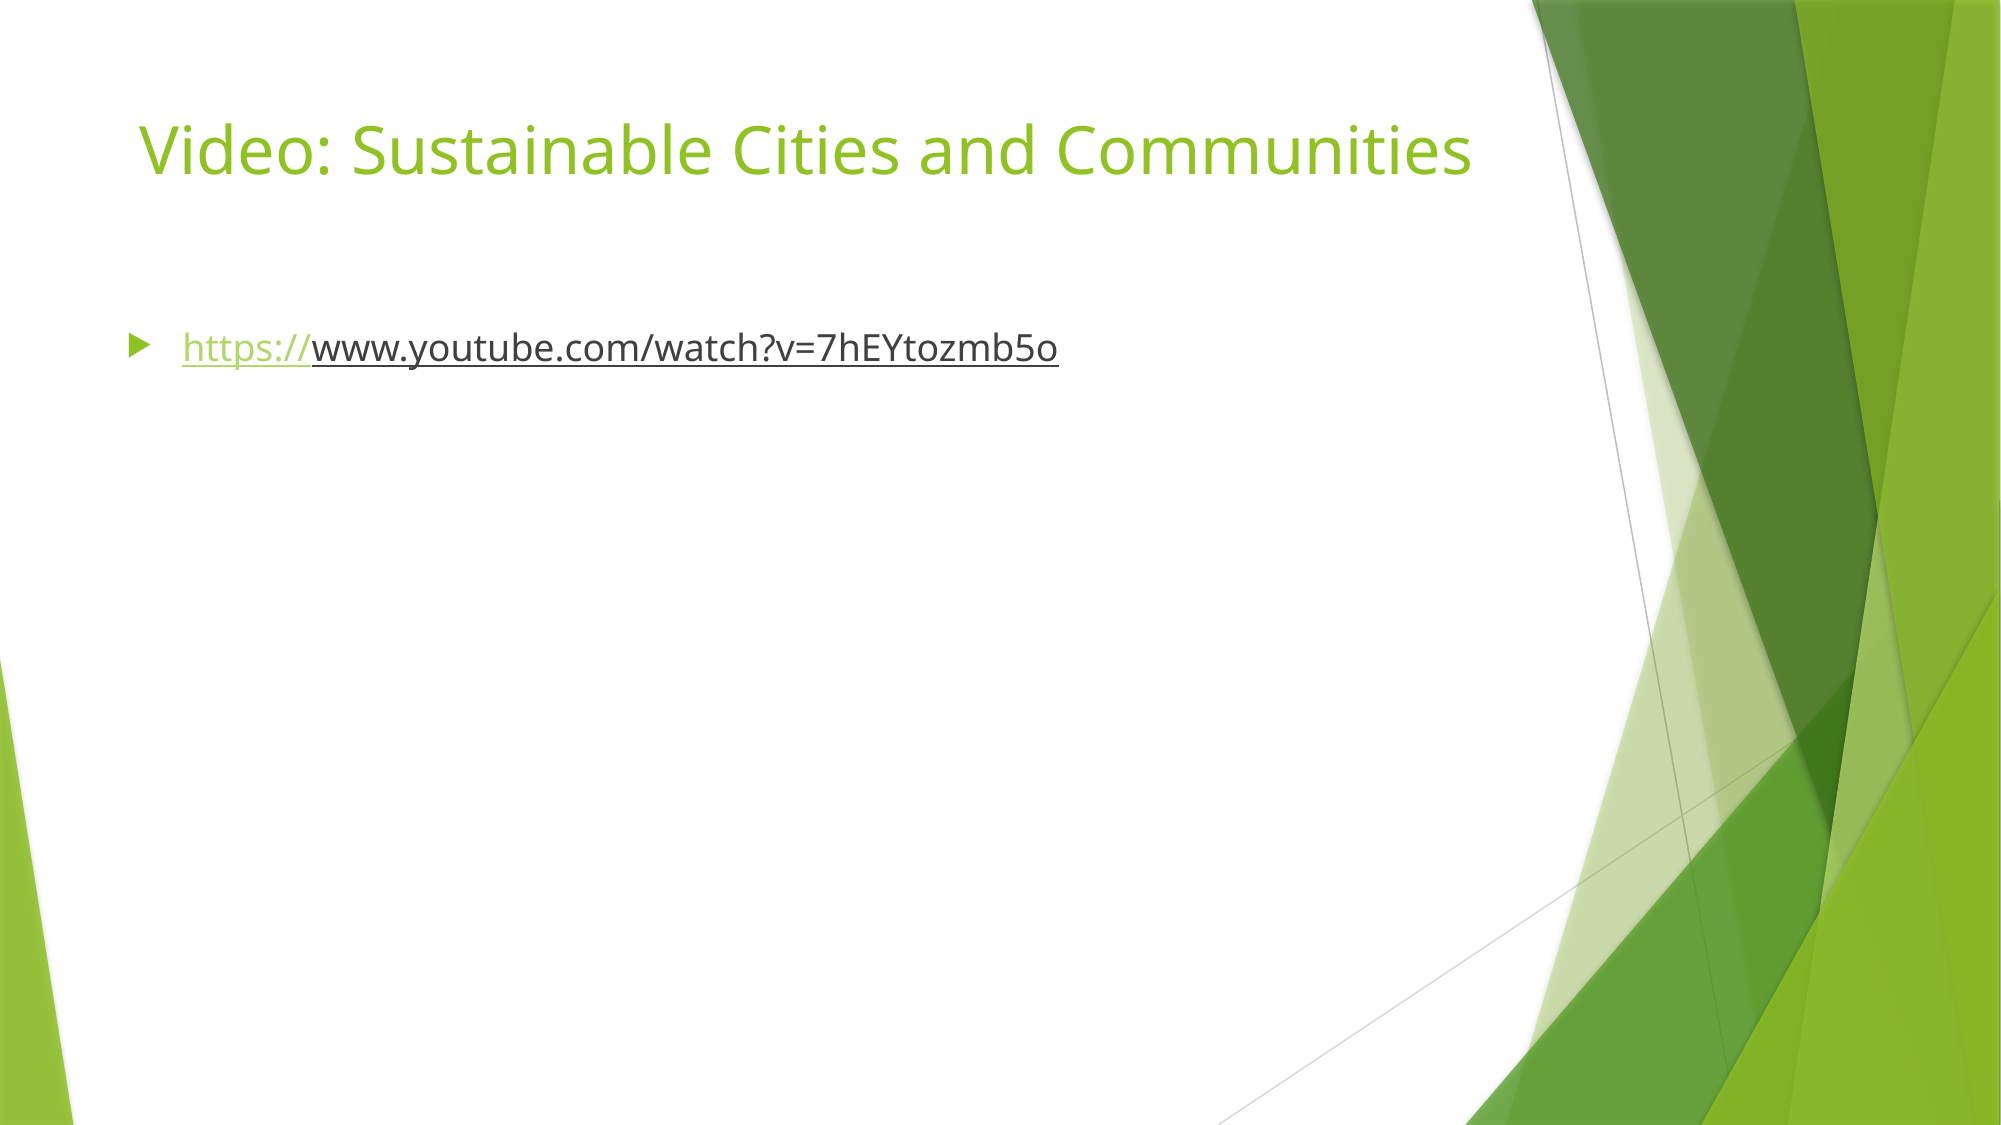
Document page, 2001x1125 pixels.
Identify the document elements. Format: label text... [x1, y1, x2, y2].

title Video: Sustainable Cities and Communities [111, 99, 1522, 316]
list https://www.youtube.com/watch?v=7hEYtozmb5o [111, 316, 1522, 954]
